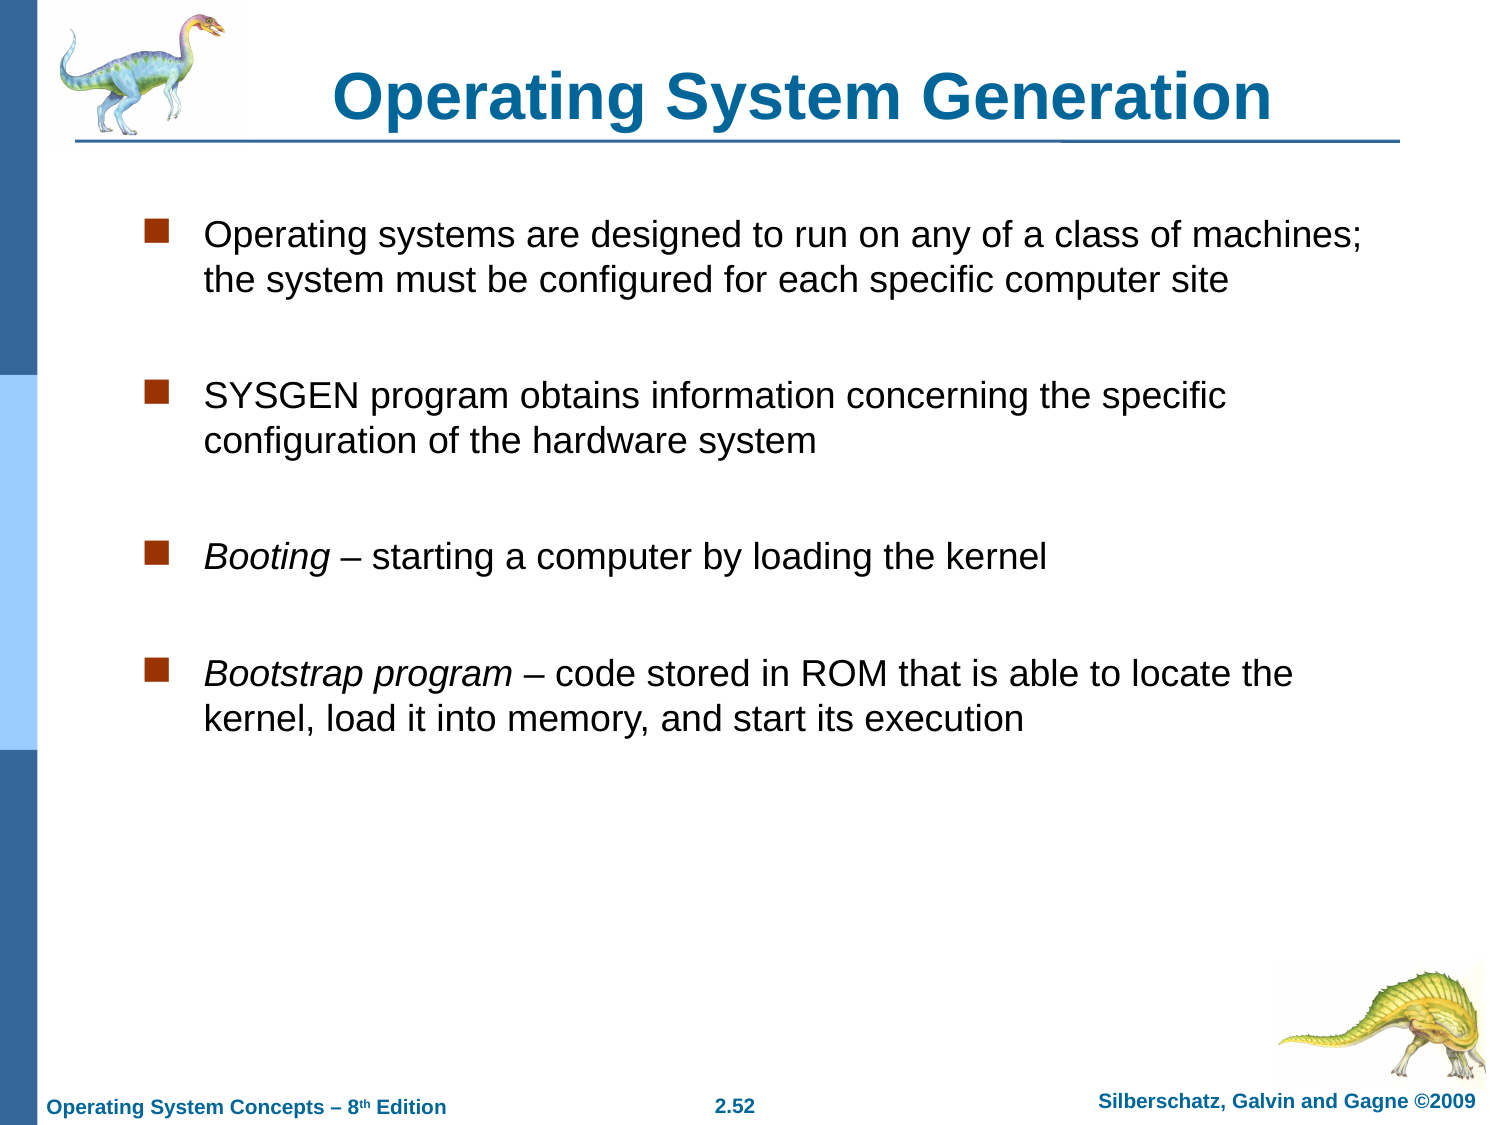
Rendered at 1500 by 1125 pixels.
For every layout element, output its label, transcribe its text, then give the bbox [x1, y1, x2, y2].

list Operating systems are designed to run on any of a class of machines; the system must be configured for each specific computer site SYSGEN program obtains information concerning the specific configuration of the hardware system Booting – starting a computer by loading the kernel Bootstrap program – code stored in ROM that is able to locate the kernel, load it into memory, and start its execution [132, 202, 1397, 946]
picture [1275, 959, 1486, 1090]
picture [46, 0, 243, 149]
title Operating System Generation [181, 45, 1426, 141]
